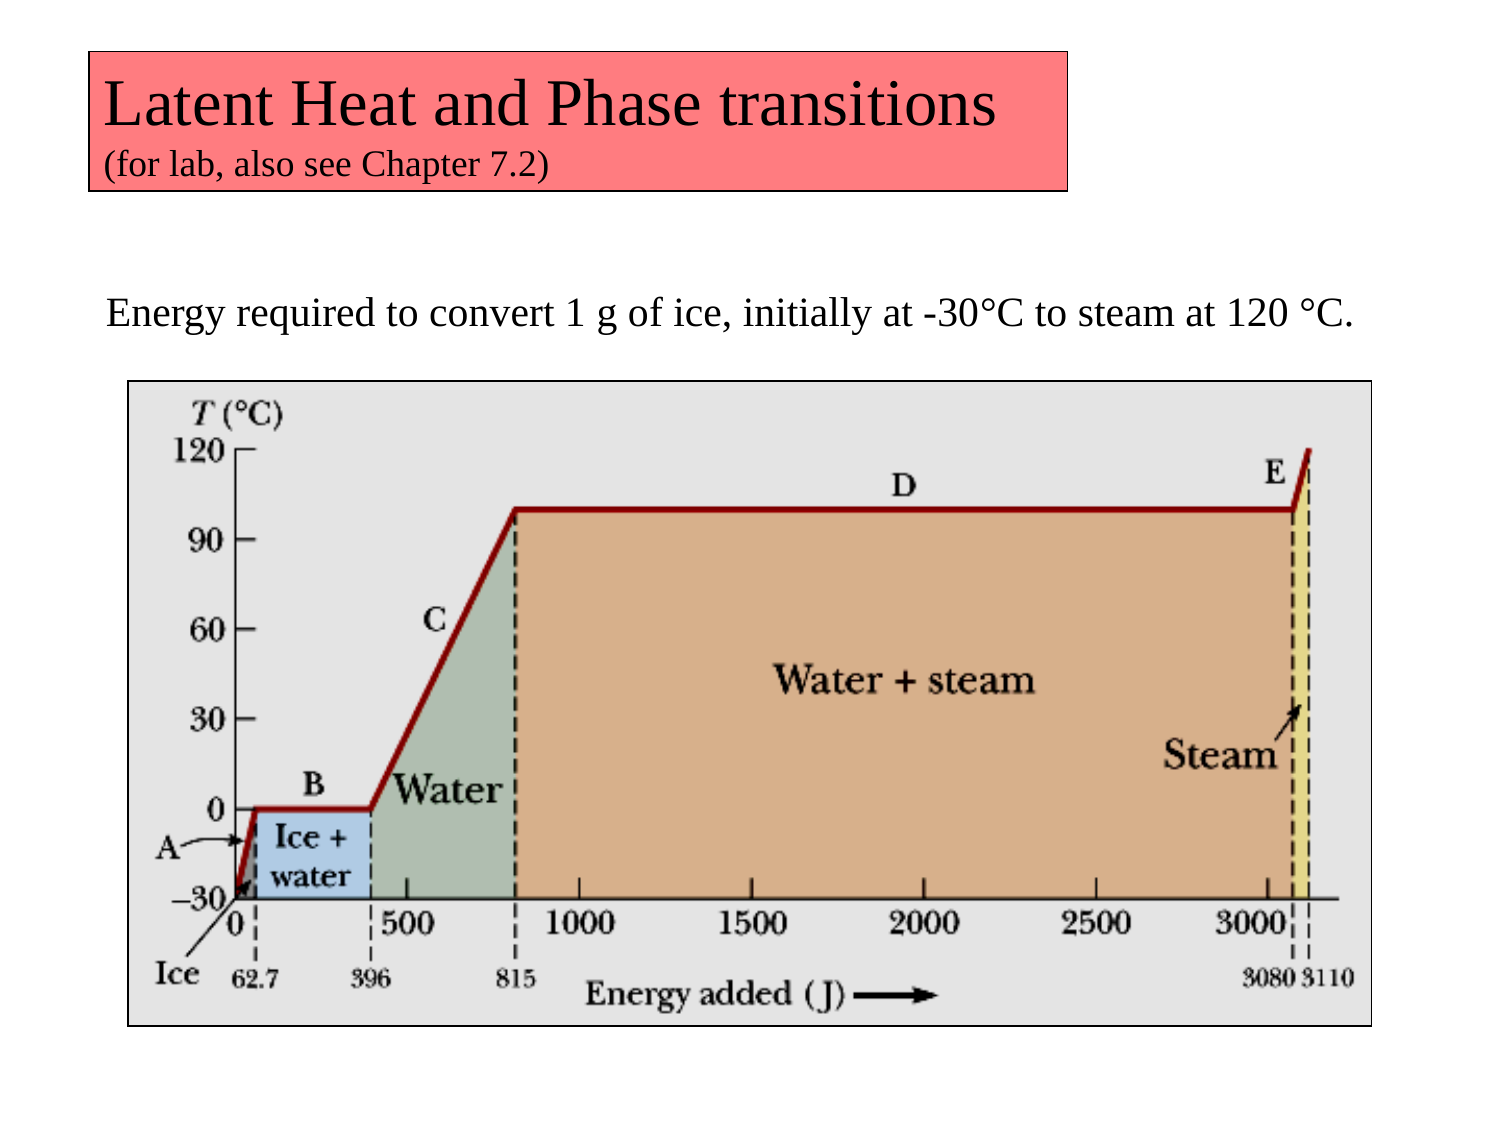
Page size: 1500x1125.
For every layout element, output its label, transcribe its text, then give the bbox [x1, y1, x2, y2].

text_box Energy required to convert 1 g of ice, initially at -30°C to steam at 120 °C. [91, 268, 1402, 344]
picture [128, 381, 1371, 1026]
text_box Latent Heat and Phase transitions (for lab, also see Chapter 7.2) [88, 51, 1068, 192]
